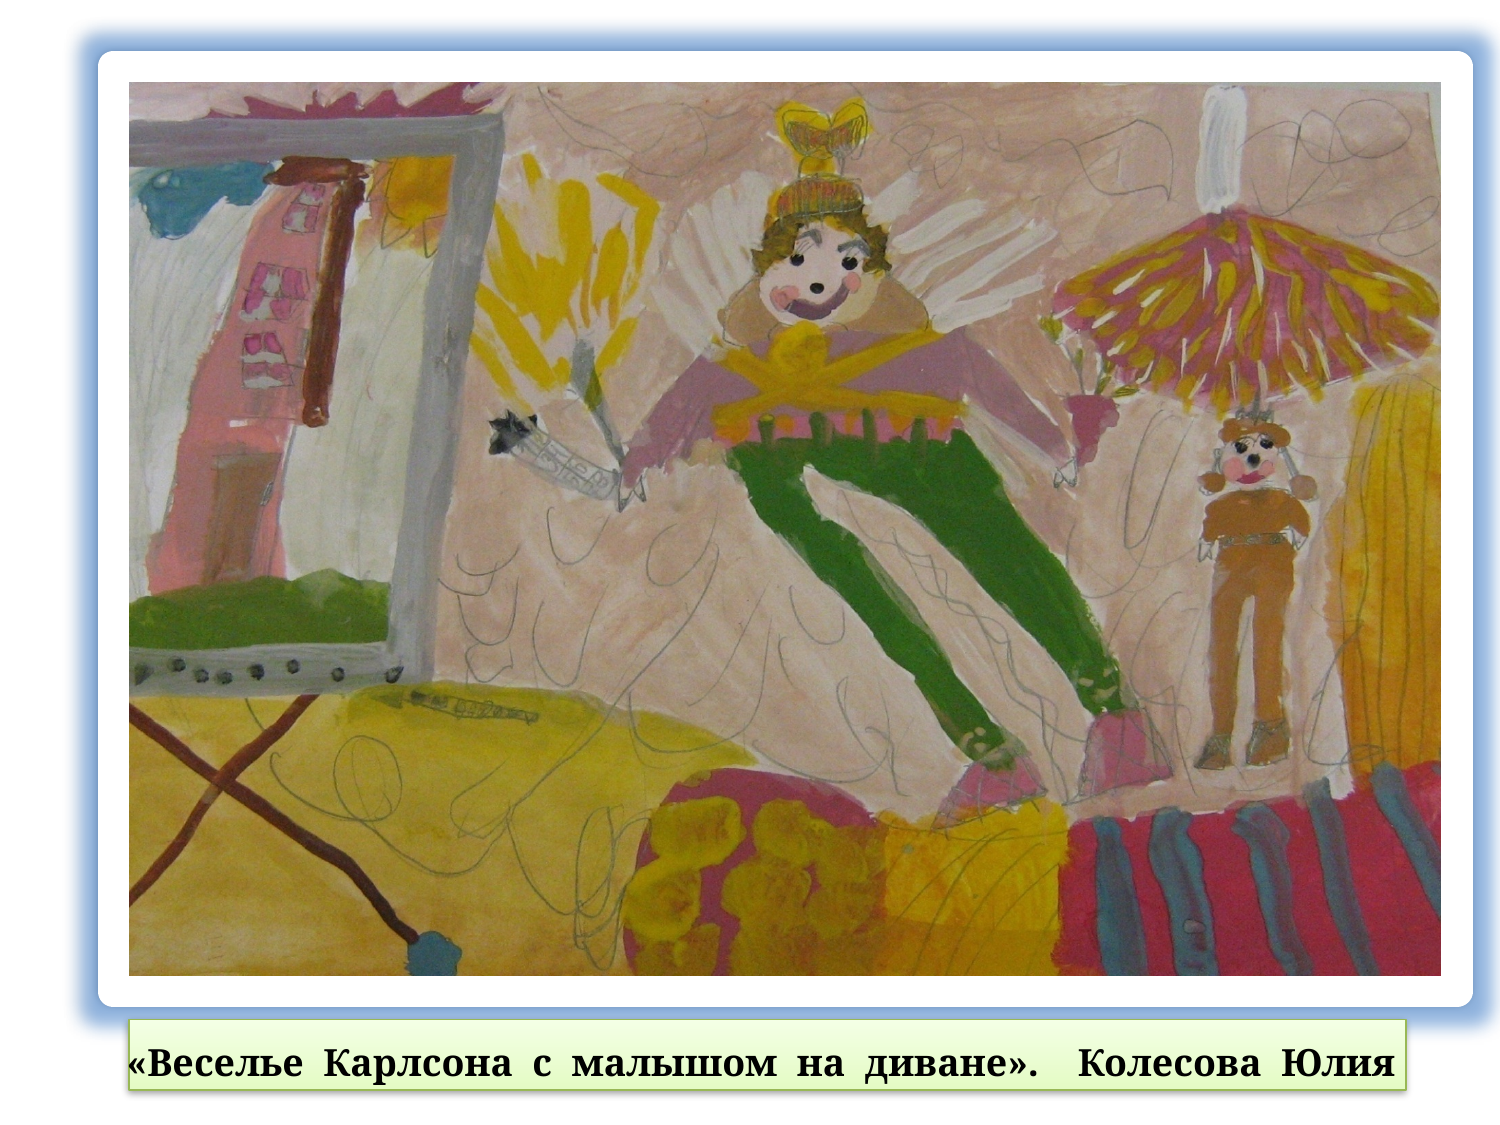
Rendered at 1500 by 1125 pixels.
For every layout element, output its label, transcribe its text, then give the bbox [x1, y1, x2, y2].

picture [128, 81, 1442, 977]
text_box «Веселье Карлсона с малышом на диване». Колесова Юлия [82, 1031, 1442, 1091]
text_box [128, 1019, 1407, 1031]
